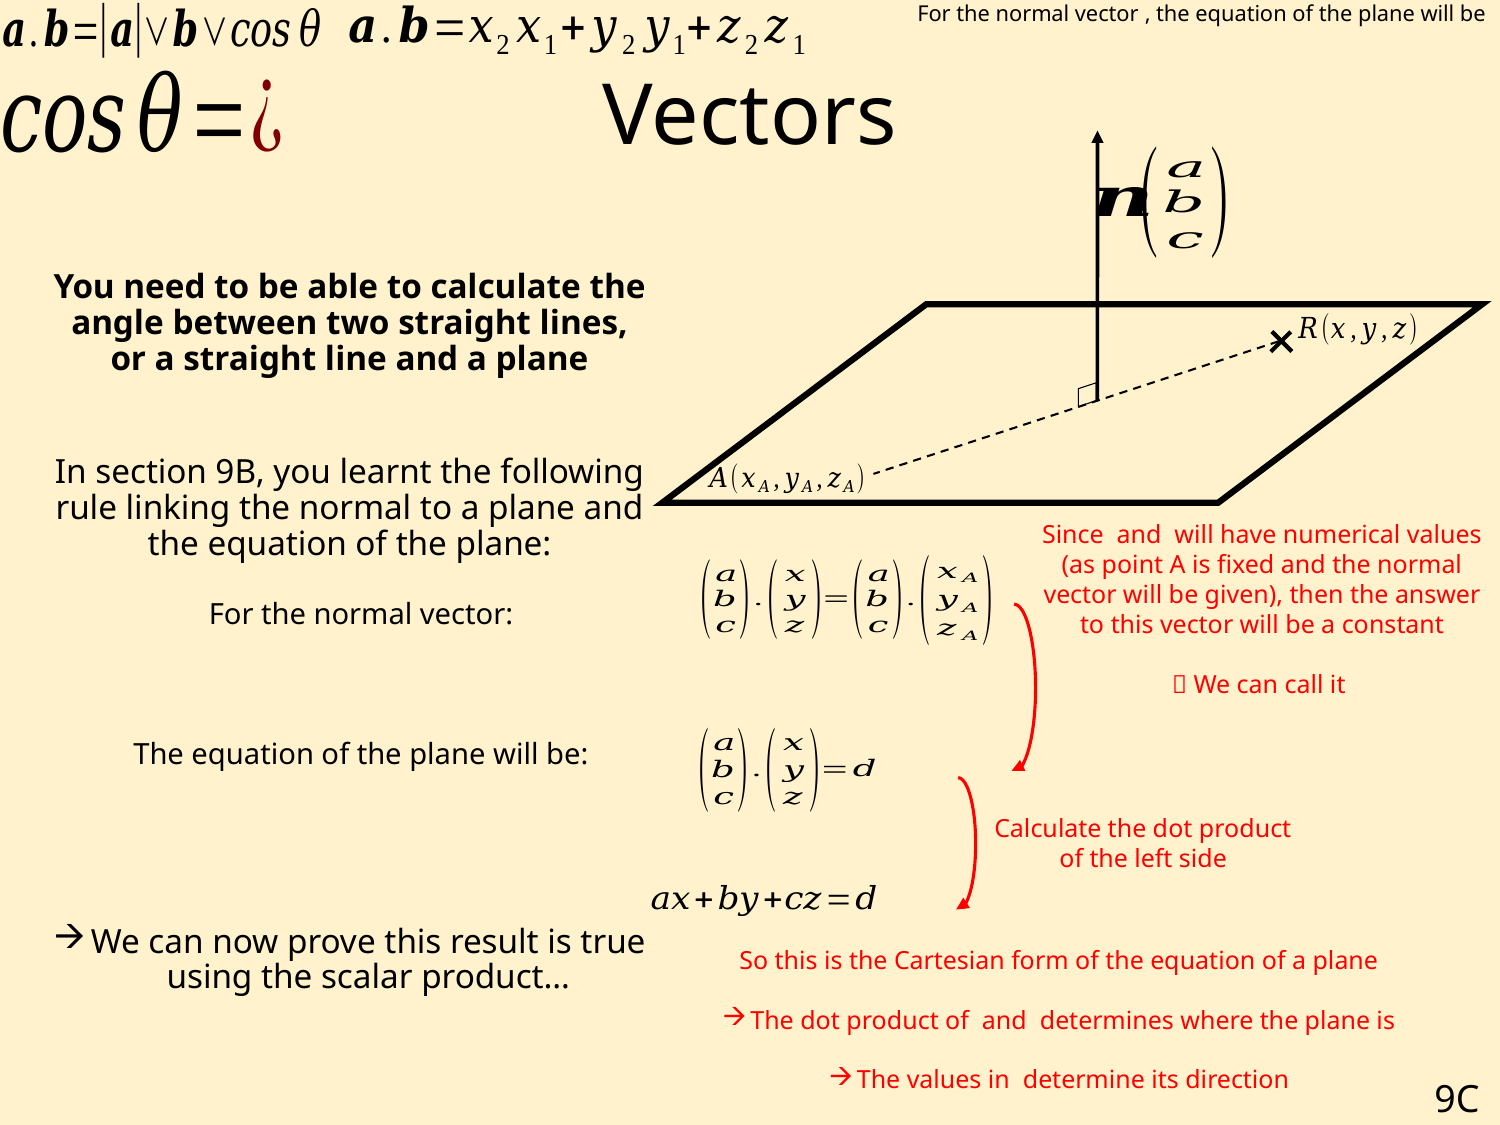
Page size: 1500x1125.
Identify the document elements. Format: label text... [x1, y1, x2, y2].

text_box Calculate the dot product of the left side [986, 812, 1300, 873]
text_box 9C [1419, 1067, 1495, 1125]
text_box [956, 777, 977, 910]
text_box [875, 303, 1097, 341]
text_box [1098, 303, 1486, 459]
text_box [873, 341, 1279, 474]
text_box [1270, 331, 1292, 352]
title Vectors [103, 35, 1397, 199]
text_box [659, 342, 1259, 504]
text_box [1011, 603, 1037, 772]
list You need to be able to calculate the angle between two straight lines, or a straight line and a plane In section 9B, you learnt the following rule linking the normal to a plane and the equation of the plane: We can now prove this result is true using the scalar product… [37, 262, 663, 1073]
